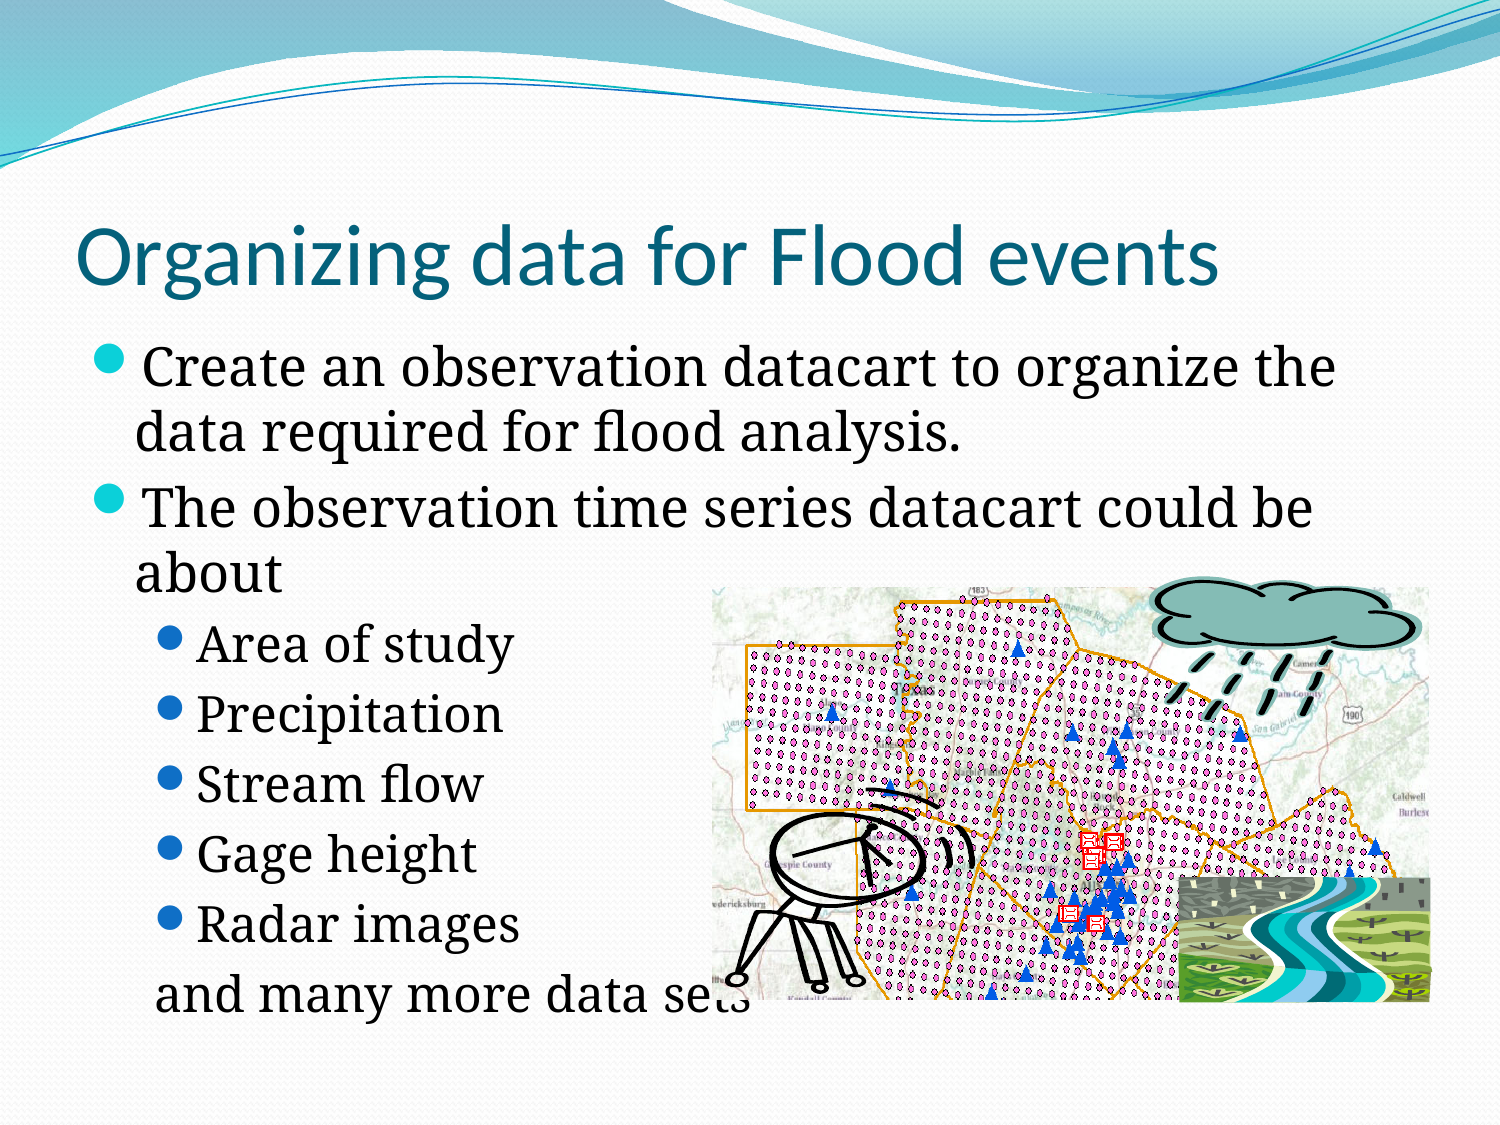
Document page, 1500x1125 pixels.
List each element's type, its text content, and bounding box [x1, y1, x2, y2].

picture [1137, 574, 1426, 726]
list Create an observation datacart to organize the data required for flood analysis. The observation time series datacart could be about Area of study Precipitation Stream flow Gage height Radar images and many more data sets [75, 324, 1425, 1045]
picture [712, 587, 1438, 1005]
title Organizing data for Flood events [75, 115, 1425, 303]
